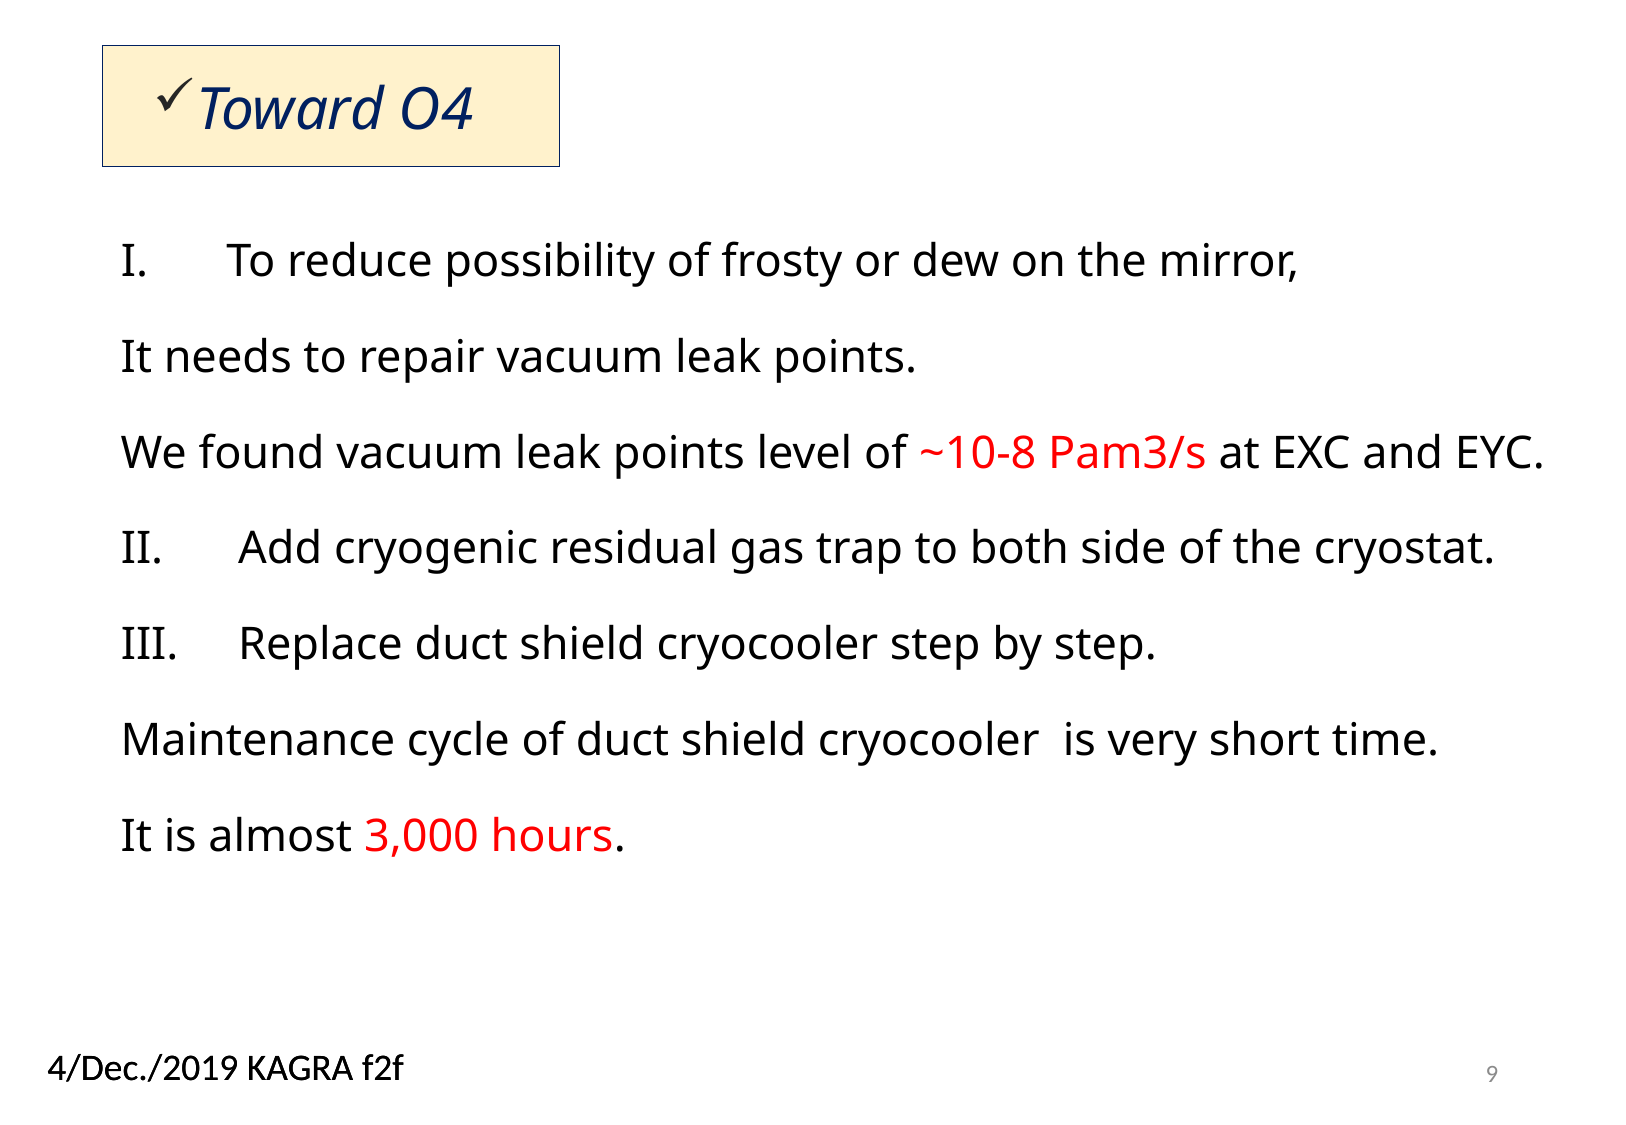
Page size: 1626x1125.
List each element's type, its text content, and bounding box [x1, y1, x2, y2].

slide_number 9 [1147, 1042, 1514, 1103]
title Toward O4 [102, 45, 560, 167]
footer 4/Dec./2019 KAGRA f2f [32, 1035, 582, 1096]
list To reduce possibility of frosty or dew on the mirror, It needs to repair vacuum leak points. We found vacuum leak points level of ~10-8 Pam3/s at EXC and EYC. Add cryogenic residual gas trap to both side of the cryostat. Replace duct shield cryocooler step by step. Maintenance cycle of duct shield cryocooler is very short time. It is almost 3,000 hours. [32, 192, 1593, 1043]
